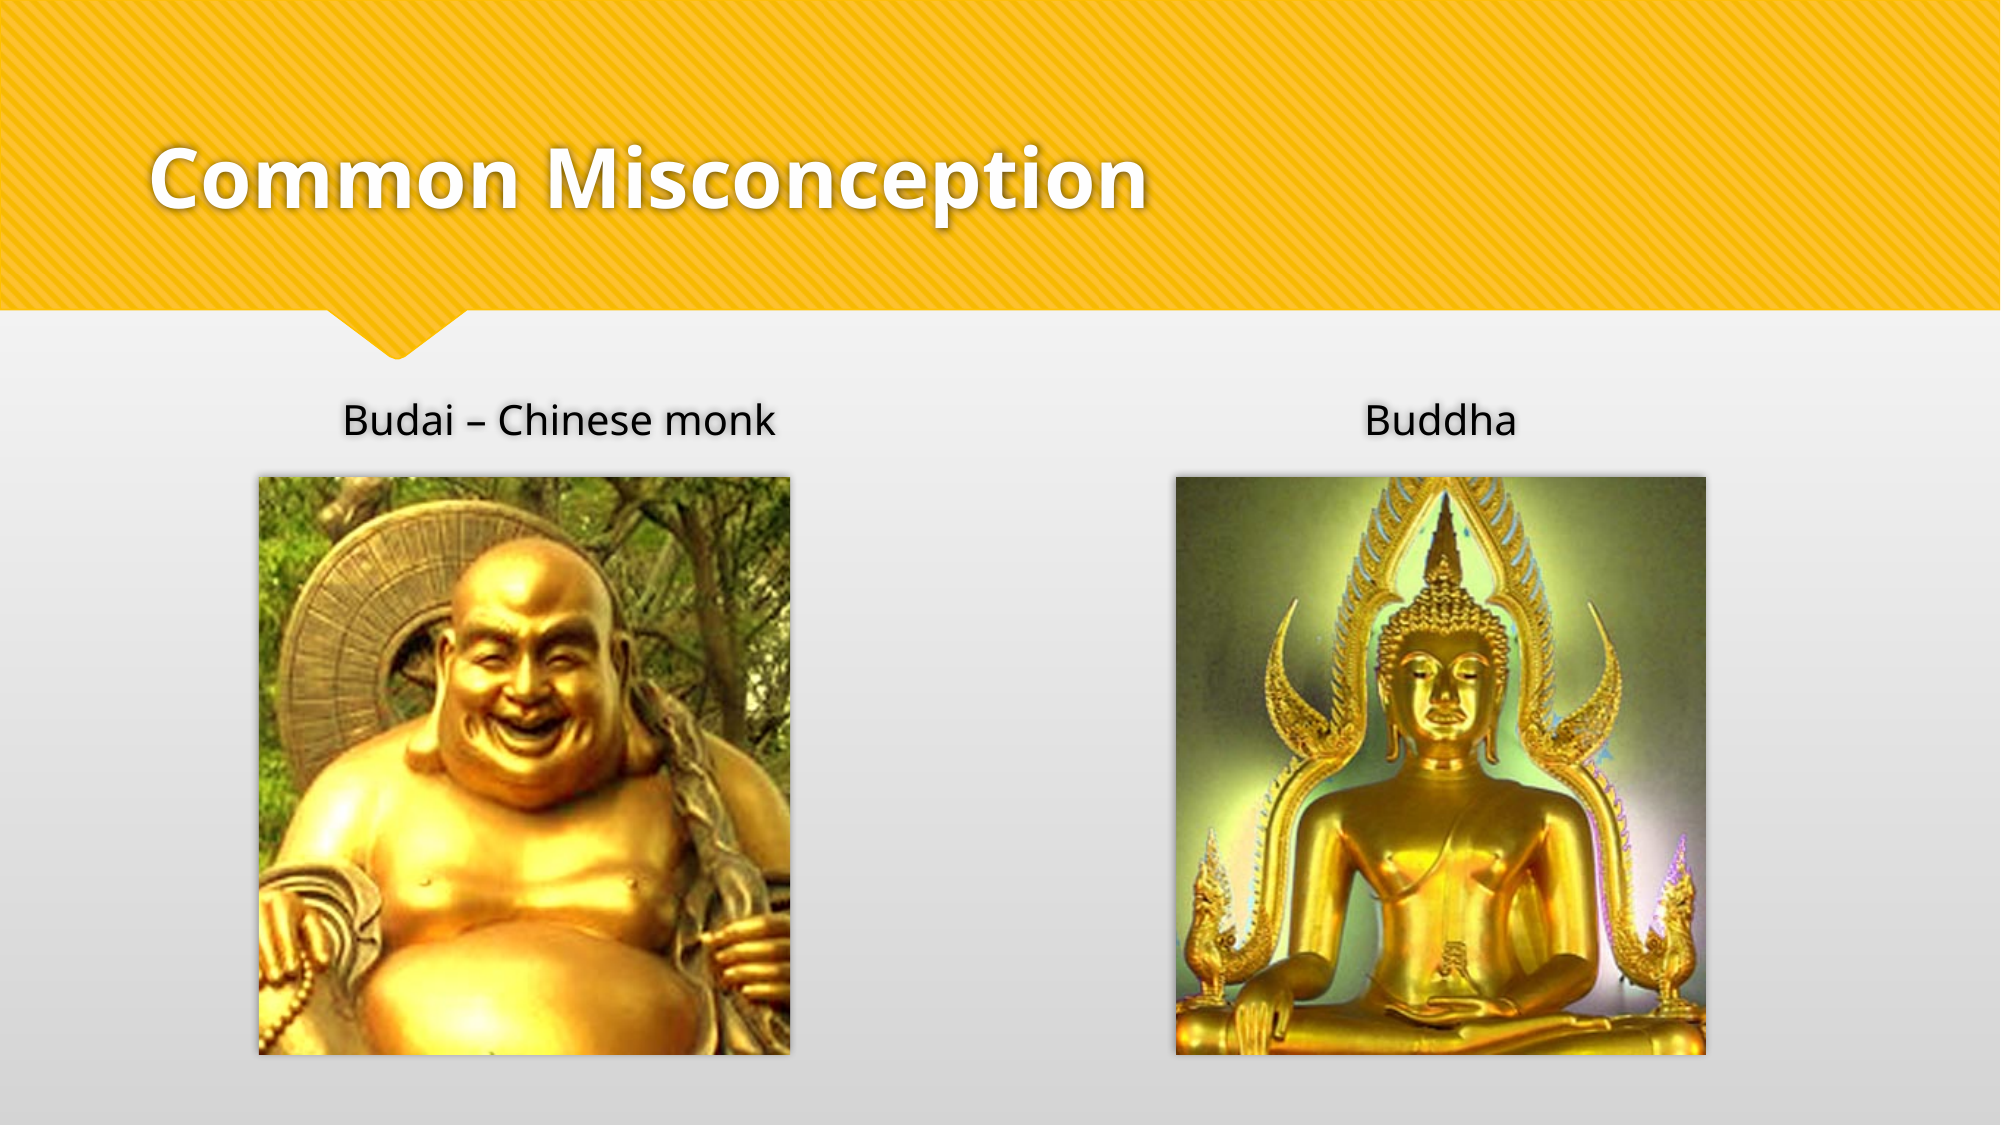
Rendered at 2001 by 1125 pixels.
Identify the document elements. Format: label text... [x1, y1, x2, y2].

list Budai – Chinese monk [133, 356, 985, 452]
title Common Misconception [132, 73, 1868, 233]
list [1175, 476, 1707, 1055]
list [258, 476, 791, 1055]
list Buddha [1014, 356, 1868, 452]
